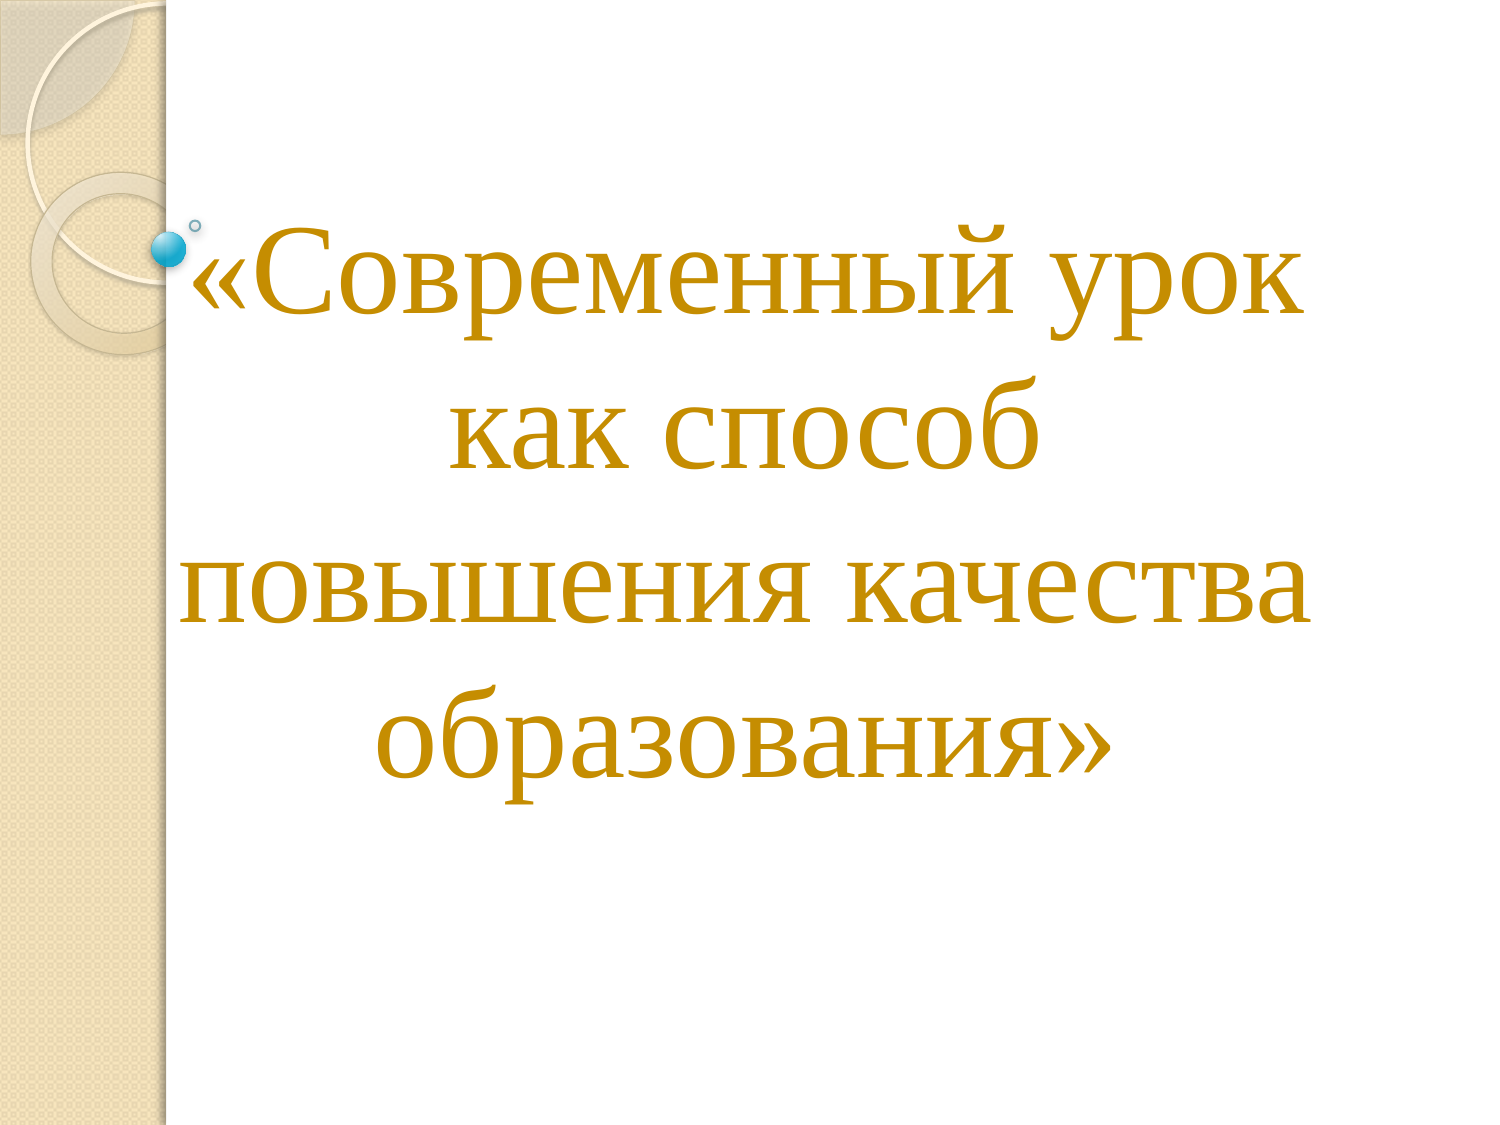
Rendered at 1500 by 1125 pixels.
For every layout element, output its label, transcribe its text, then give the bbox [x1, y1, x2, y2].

subtitle «Современный урок как способ повышения качества образования» [159, 184, 1329, 925]
